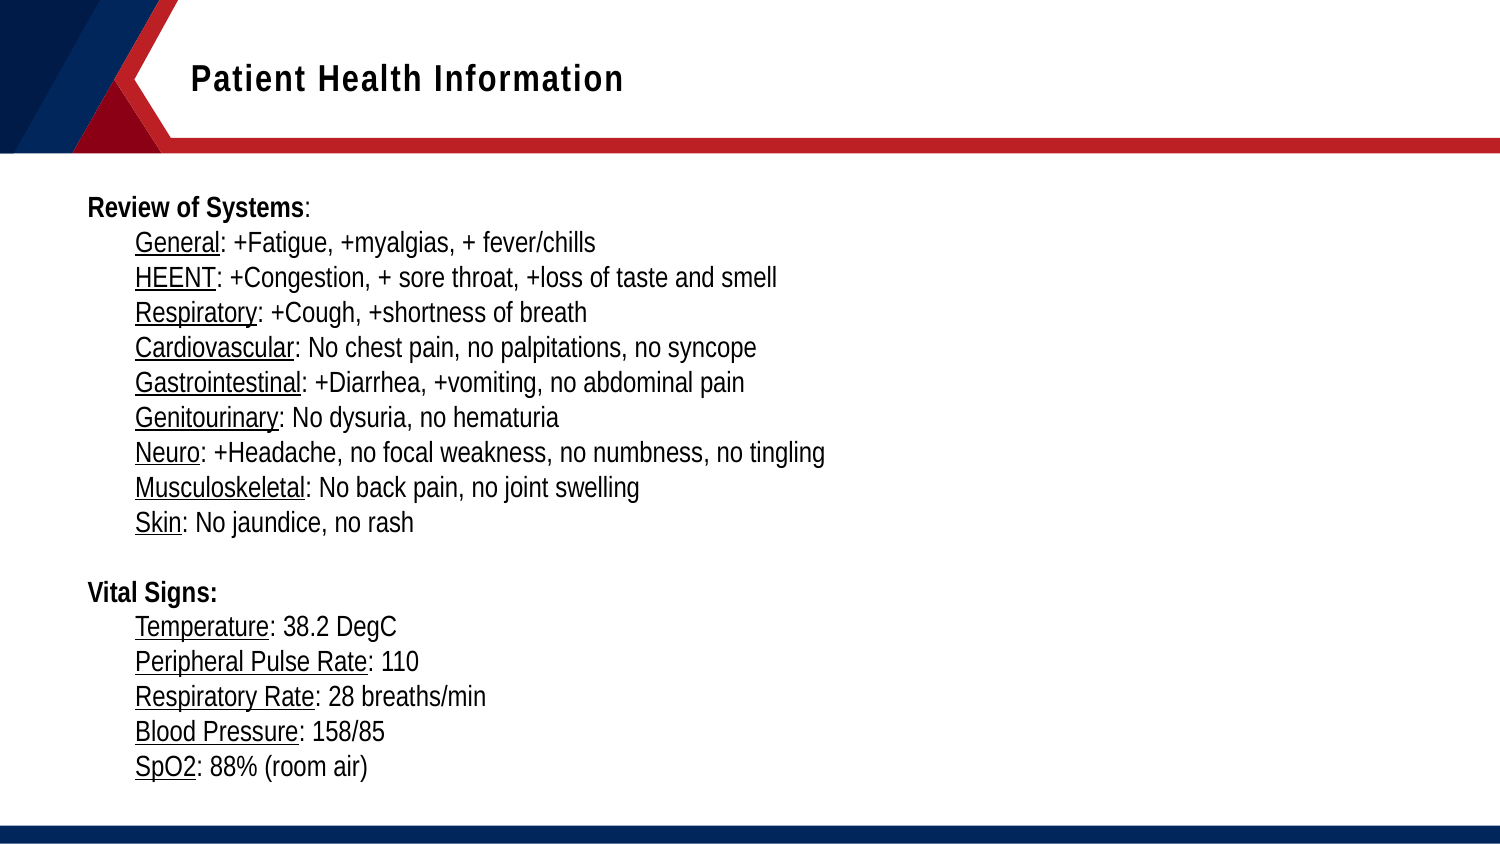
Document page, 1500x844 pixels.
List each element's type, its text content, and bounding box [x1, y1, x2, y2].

text_box Review of Systems: General: +Fatigue, +myalgias, + fever/chills HEENT: +Congestion, + sore throat, +loss of taste and smell Respiratory: +Cough, +shortness of breath Cardiovascular: No chest pain, no palpitations, no syncope Gastrointestinal: +Diarrhea, +vomiting, no abdominal pain Genitourinary: No dysuria, no hematuria Neuro: +Headache, no focal weakness, no numbness, no tingling Musculoskeletal: No back pain, no joint swelling Skin: No jaundice, no rash Vital Signs: Temperature: 38.2 DegC Peripheral Pulse Rate: 110 Respiratory Rate: 28 breaths/min Blood Pressure: 158/85 SpO2: 88% (room air) [72, 180, 1448, 790]
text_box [0, 0, 1500, 154]
text_box [0, 825, 1500, 844]
